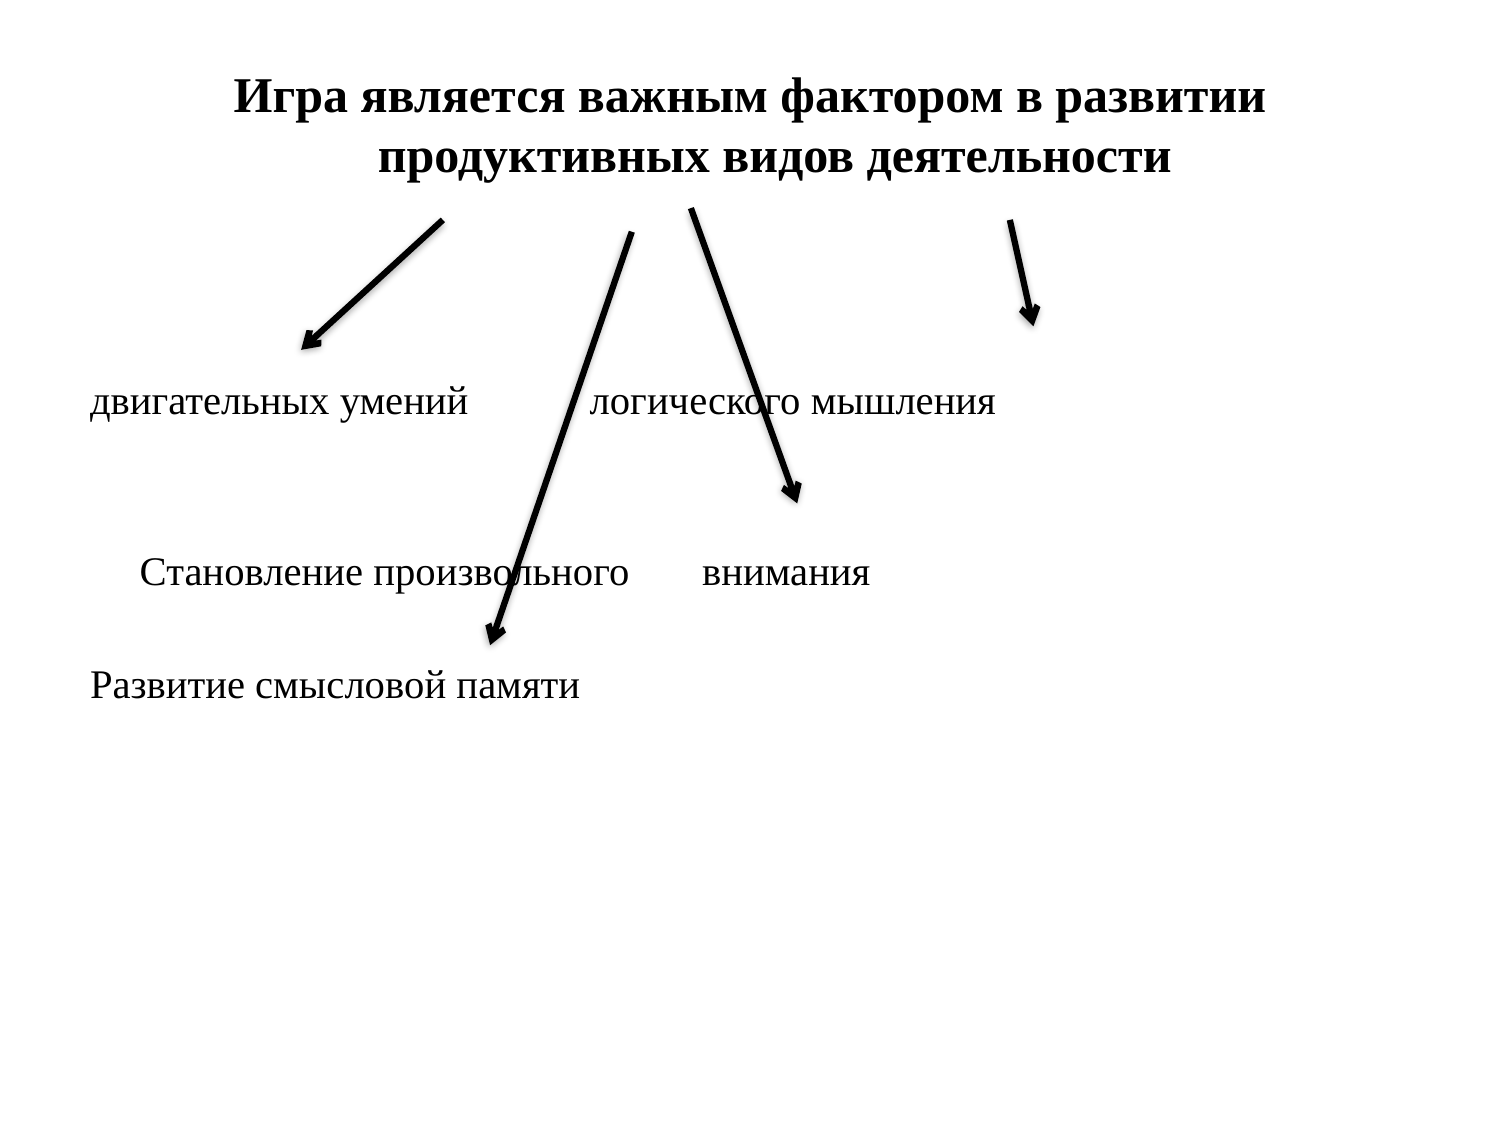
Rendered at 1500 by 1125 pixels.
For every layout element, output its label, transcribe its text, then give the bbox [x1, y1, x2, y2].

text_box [1009, 219, 1034, 327]
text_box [300, 219, 444, 350]
list Игра является важным фактором в развитии продуктивных видов деятельности двигательных умений логического мышления Становление произвольного внимания Развитие смысловой памяти [75, 54, 1425, 1005]
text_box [690, 207, 798, 504]
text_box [489, 231, 633, 646]
